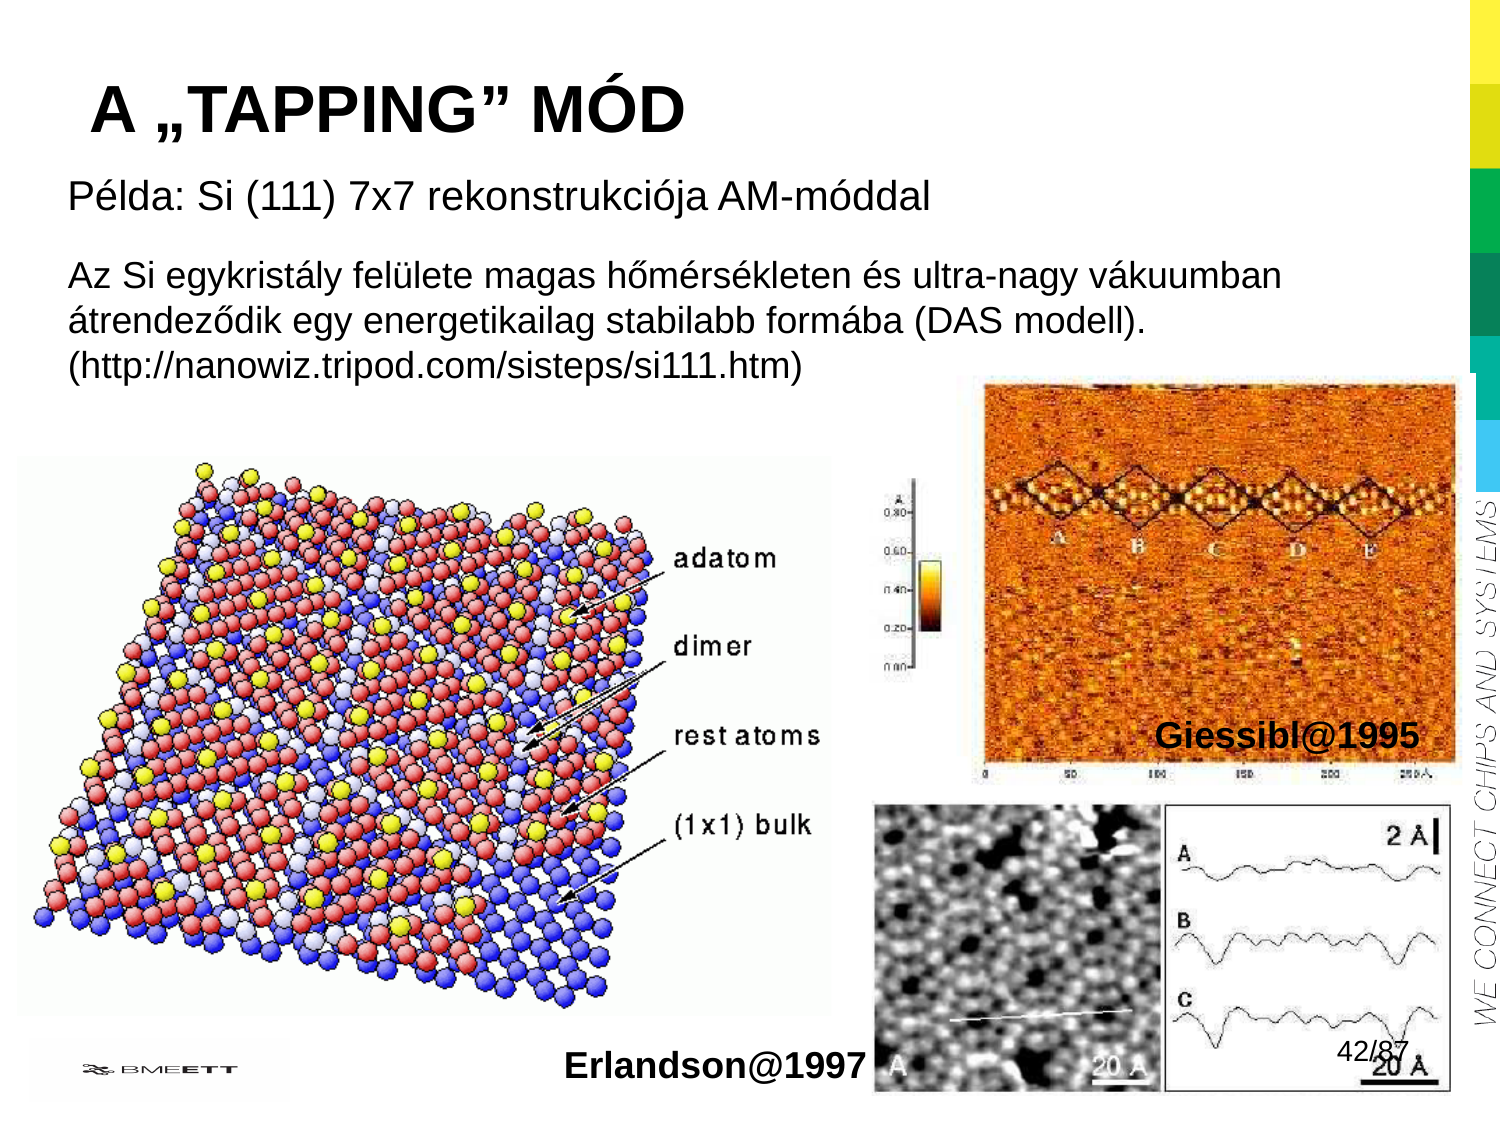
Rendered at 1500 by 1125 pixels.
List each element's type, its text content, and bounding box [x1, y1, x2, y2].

text_box Példa: Si (111) 7x7 rekonstrukciója AM-móddal [52, 160, 1471, 226]
picture [867, 798, 1460, 1096]
text_box Erlandson@1997 [549, 1033, 862, 1094]
text_box A „tapping” mód [74, 0, 1425, 160]
picture [867, 0, 1500, 1032]
text_box Az Si egykristály felülete magas hőmérsékleten és ultra-nagy vákuumban átrendeződik egy energetikailag stabilabb formába (DAS modell). (http://nanowiz.tripod.com/sisteps/si111.htm) [53, 243, 1353, 394]
picture [17, 455, 845, 1016]
